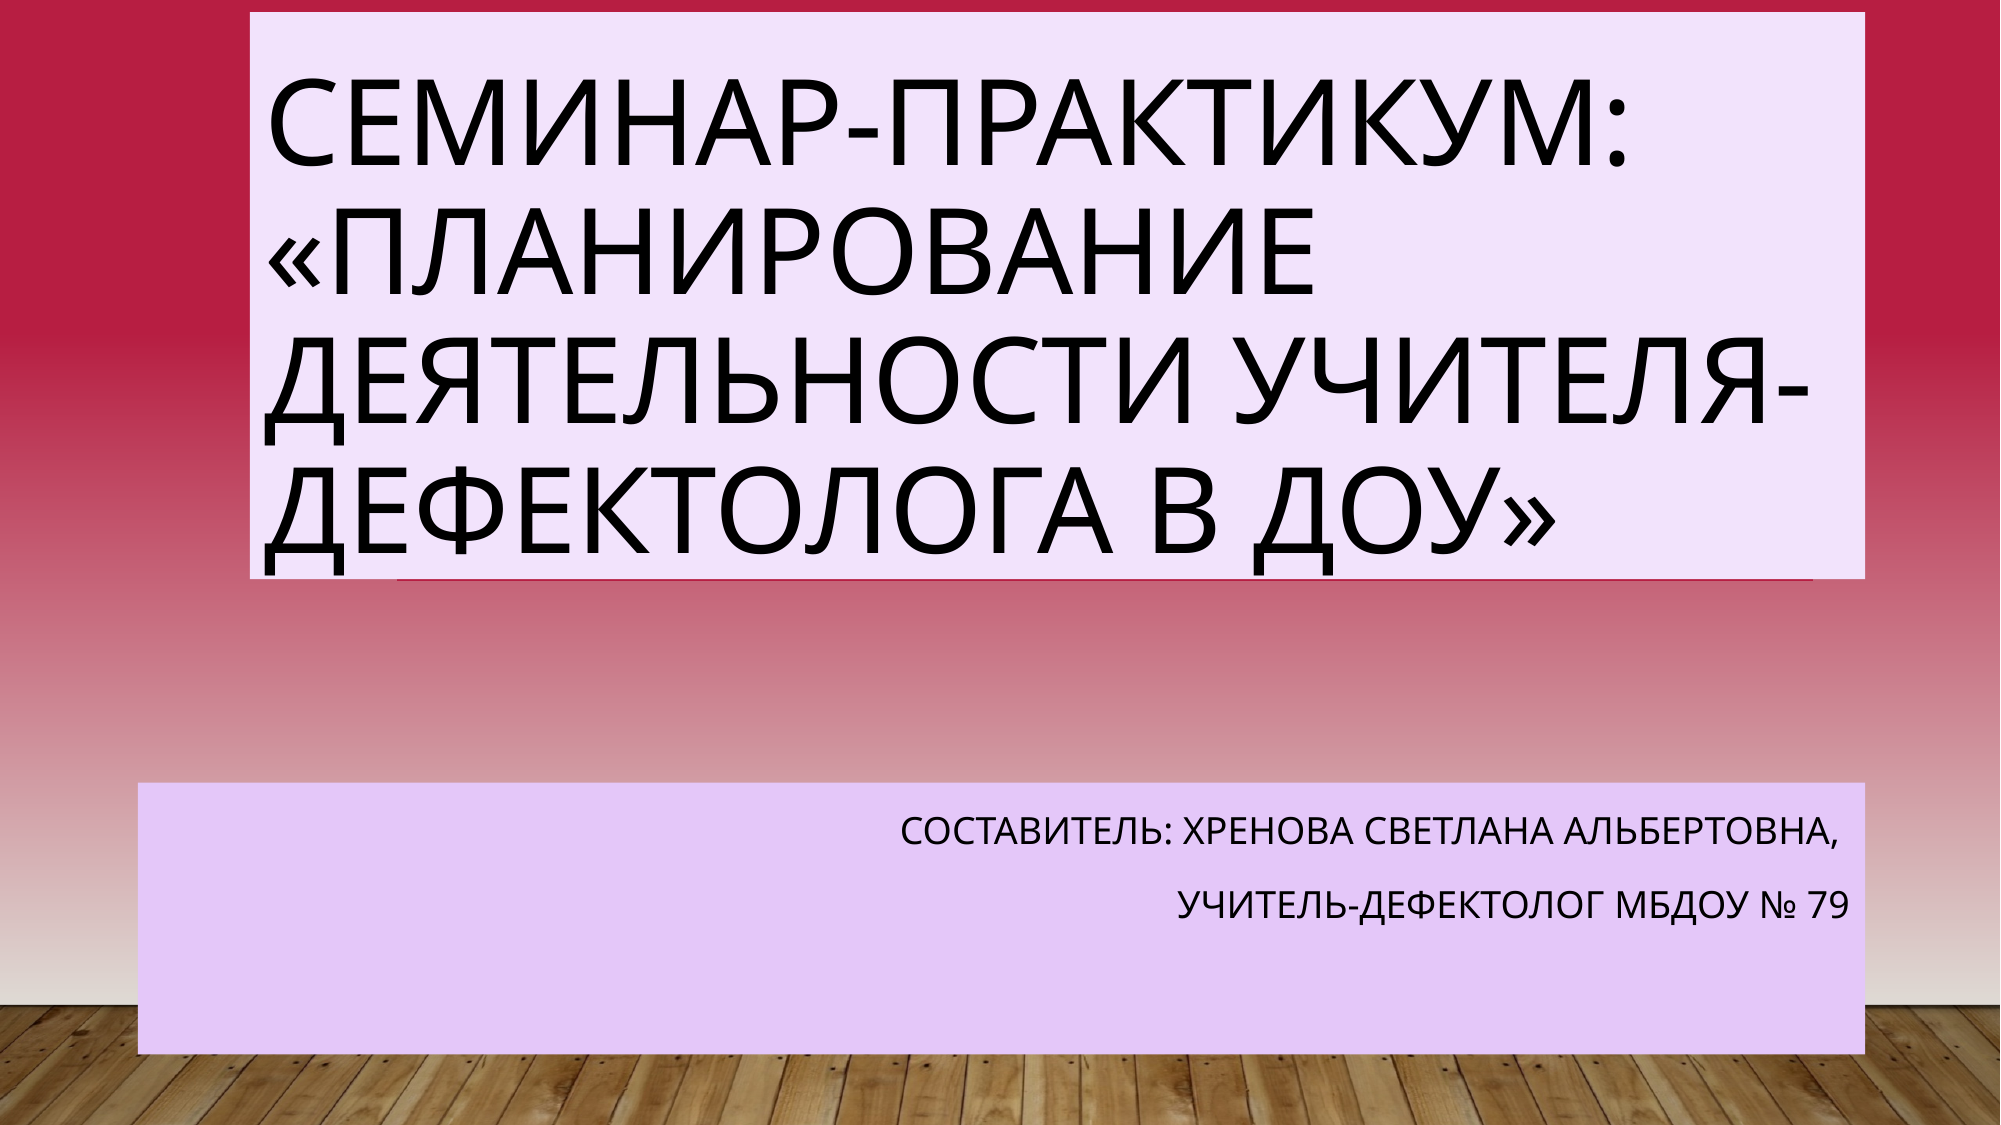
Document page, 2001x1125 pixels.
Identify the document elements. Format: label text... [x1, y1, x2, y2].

picture [0, 1005, 2000, 1125]
subtitle Составитель: Хренова Светлана Альбертовна, учитель-дефектолог МБДОУ № 79 [137, 782, 1866, 1055]
title Семинар-практикум: «Планирование деятельности учителя-дефектолога в ДОУ» [249, 12, 1866, 580]
